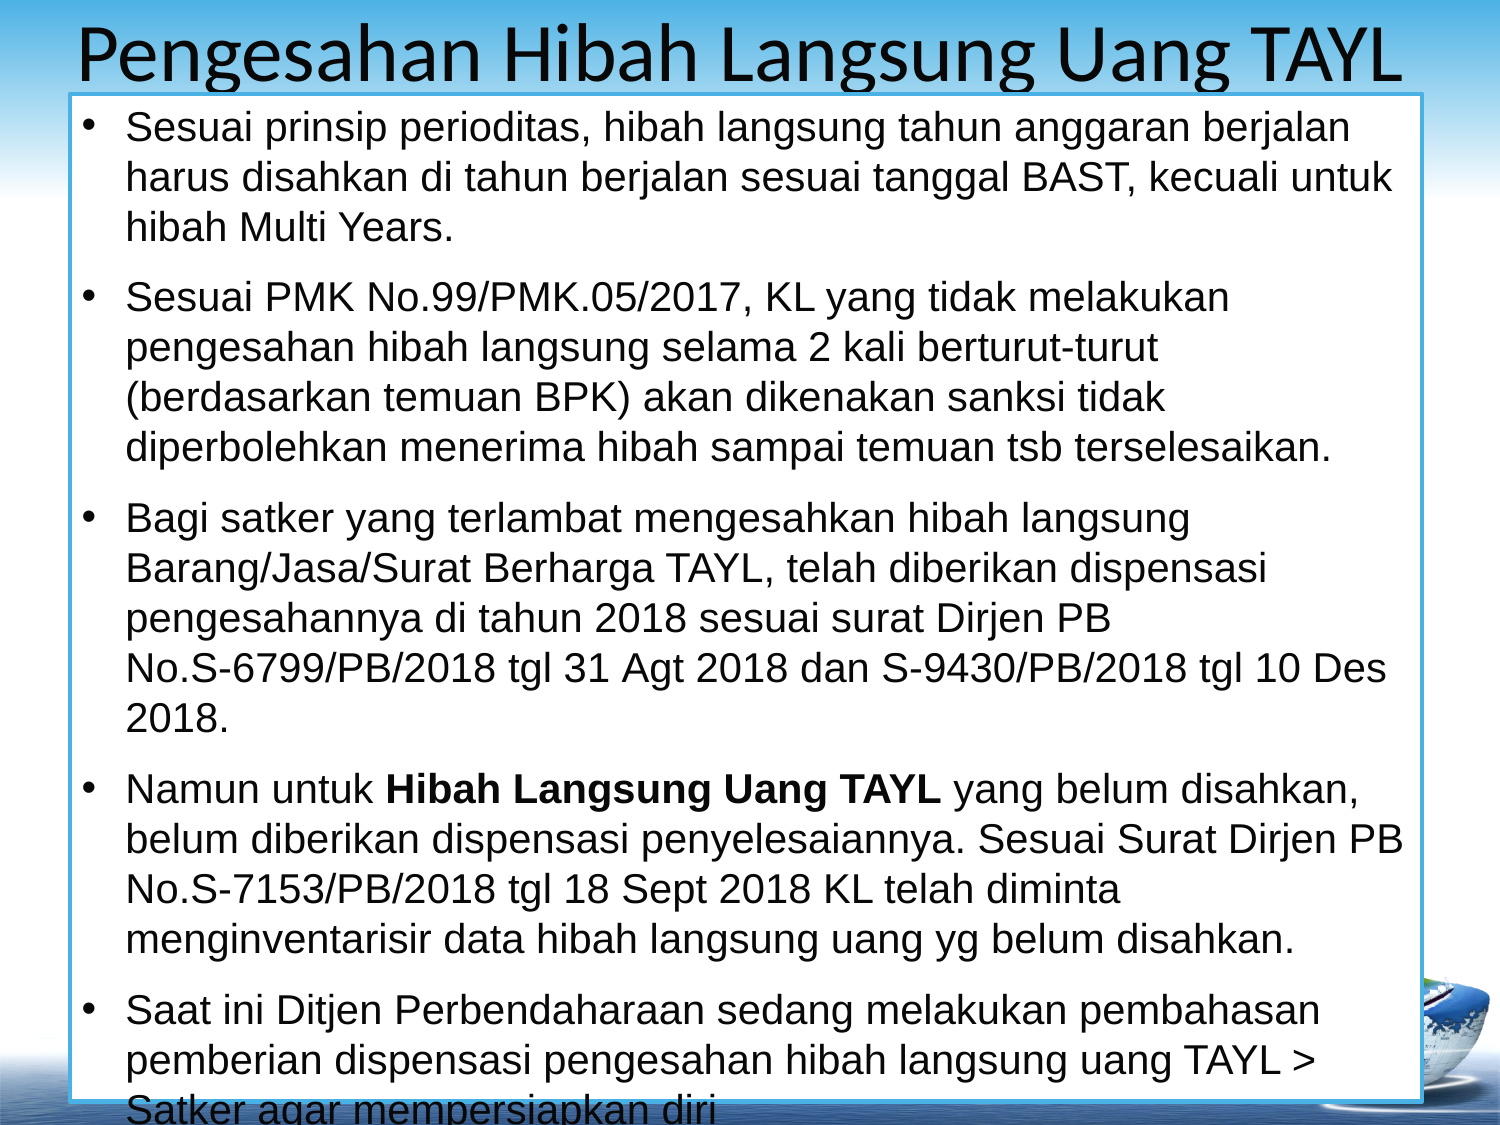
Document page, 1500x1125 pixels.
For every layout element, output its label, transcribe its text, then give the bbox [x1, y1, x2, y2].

picture [0, 970, 1500, 1125]
title Pengesahan Hibah Langsung Uang TAYL [58, 0, 1442, 120]
text_box Sesuai prinsip perioditas, hibah langsung tahun anggaran berjalan harus disahkan di tahun berjalan sesuai tanggal BAST, kecuali untuk hibah Multi Years. Sesuai PMK No.99/PMK.05/2017, KL yang tidak melakukan pengesahan hibah langsung selama 2 kali berturut-turut (berdasarkan temuan BPK) akan dikenakan sanksi tidak diperbolehkan menerima hibah sampai temuan tsb terselesaikan. Bagi satker yang terlambat mengesahkan hibah langsung Barang/Jasa/Surat Berharga TAYL, telah diberikan dispensasi pengesahannya di tahun 2018 sesuai surat Dirjen PB No.S-6799/PB/2018 tgl 31 Agt 2018 dan S-9430/PB/2018 tgl 10 Des 2018. Namun untuk Hibah Langsung Uang TAYL yang belum disahkan, belum diberikan dispensasi penyelesaiannya. Sesuai Surat Dirjen PB No.S-7153/PB/2018 tgl 18 Sept 2018 KL telah diminta menginventarisir data hibah langsung uang yg belum disahkan. Saat ini Ditjen Perbendaharaan sedang melakukan pembahasan pemberian dispensasi pengesahan hibah langsung uang TAYL > Satker agar mempersiapkan diri [68, 92, 1424, 1104]
